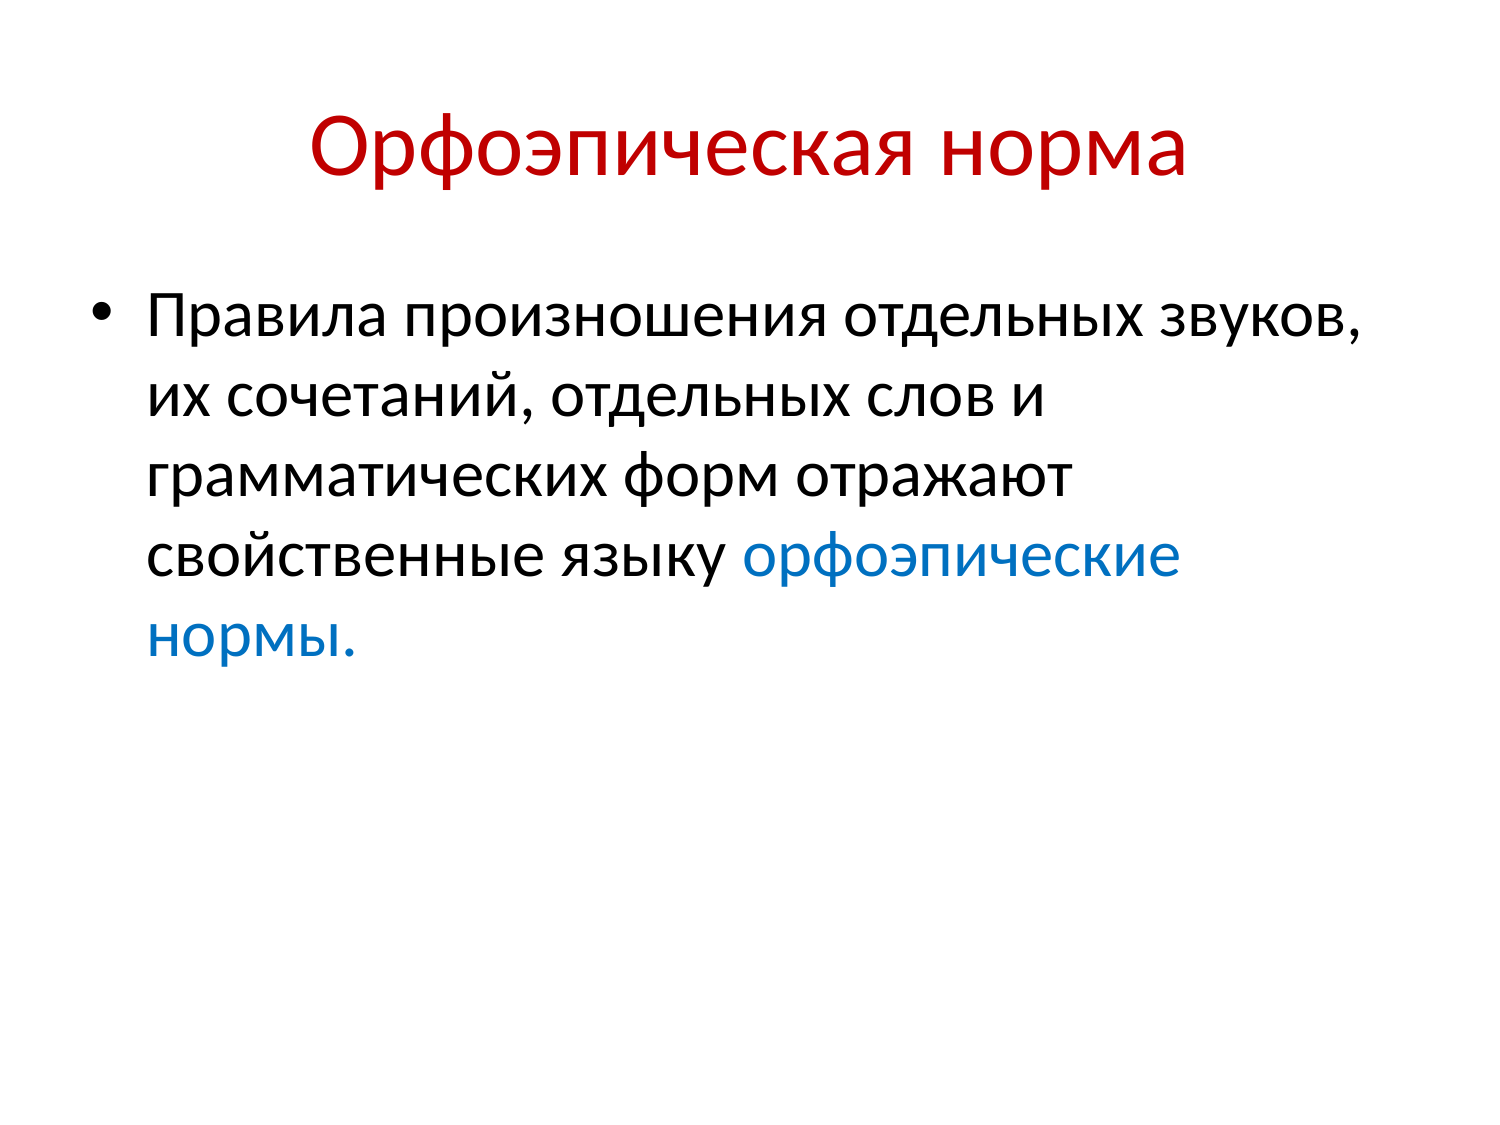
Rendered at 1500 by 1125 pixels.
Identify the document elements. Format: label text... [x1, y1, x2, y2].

title Орфоэпическая норма [75, 45, 1425, 233]
list Правила произношения отдельных звуков, их сочетаний, отдельных слов и грамматических форм отражают свойственные языку орфоэпические нормы. [75, 262, 1425, 1005]
